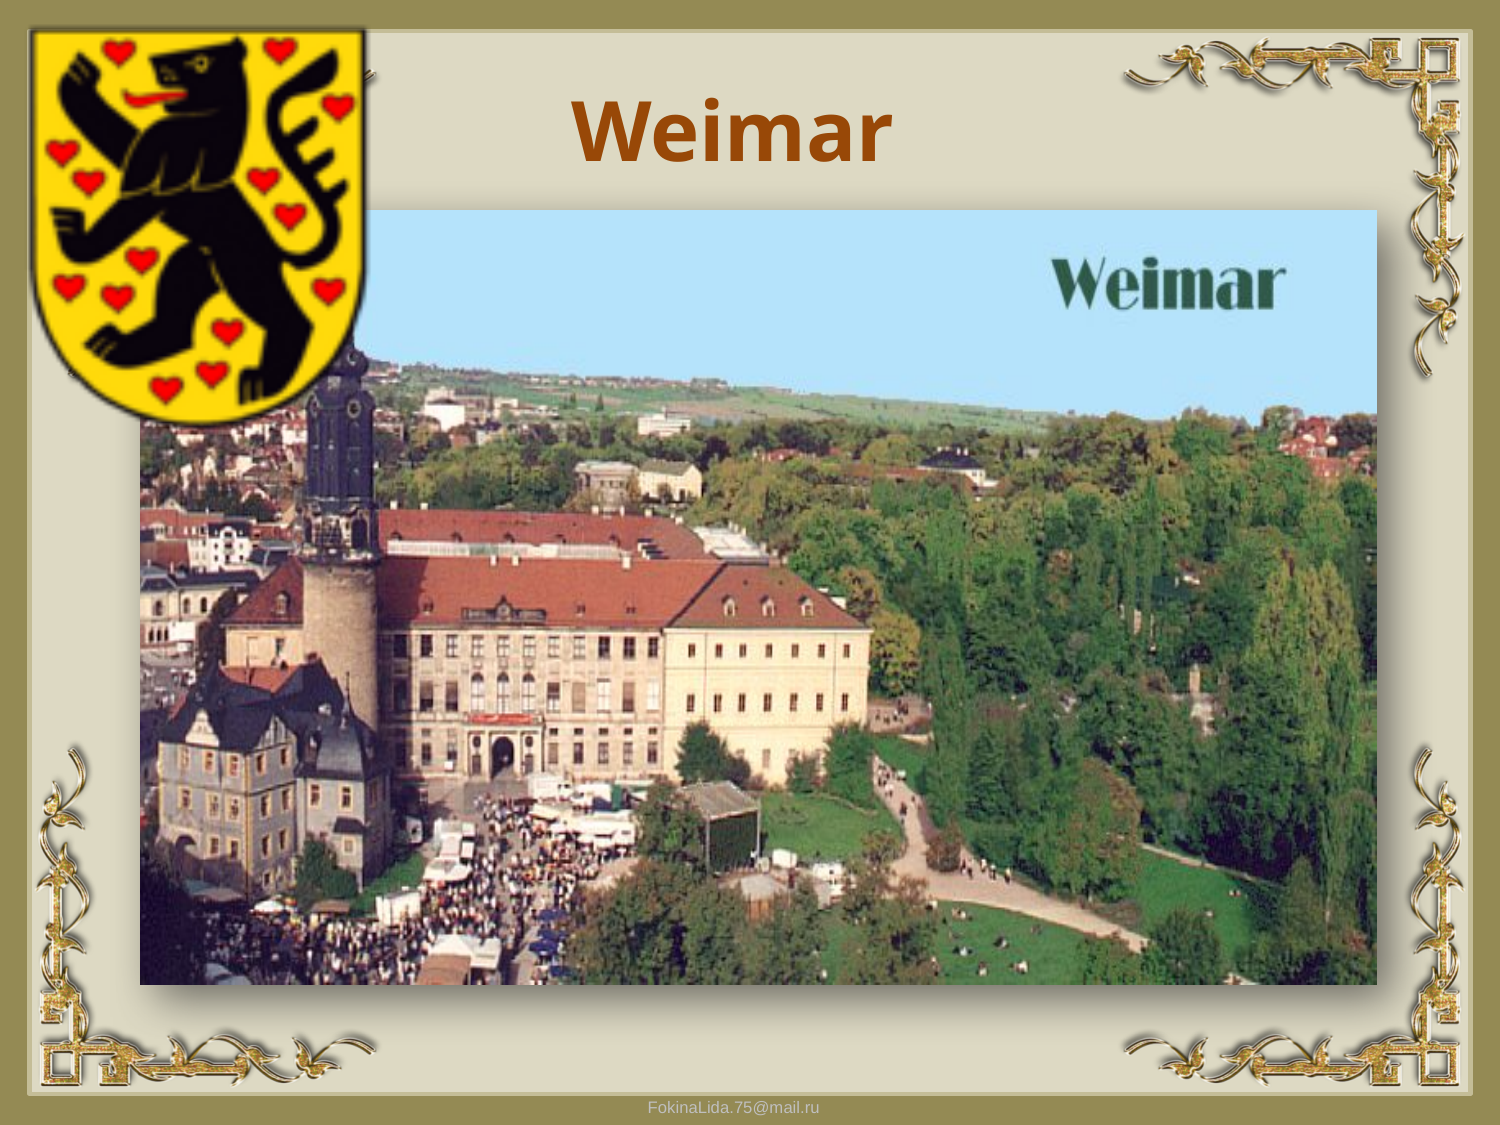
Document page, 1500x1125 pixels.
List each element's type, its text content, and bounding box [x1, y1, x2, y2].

picture [1104, 727, 1471, 1094]
picture [23, 23, 1471, 1094]
text_box Weimar [556, 70, 910, 186]
